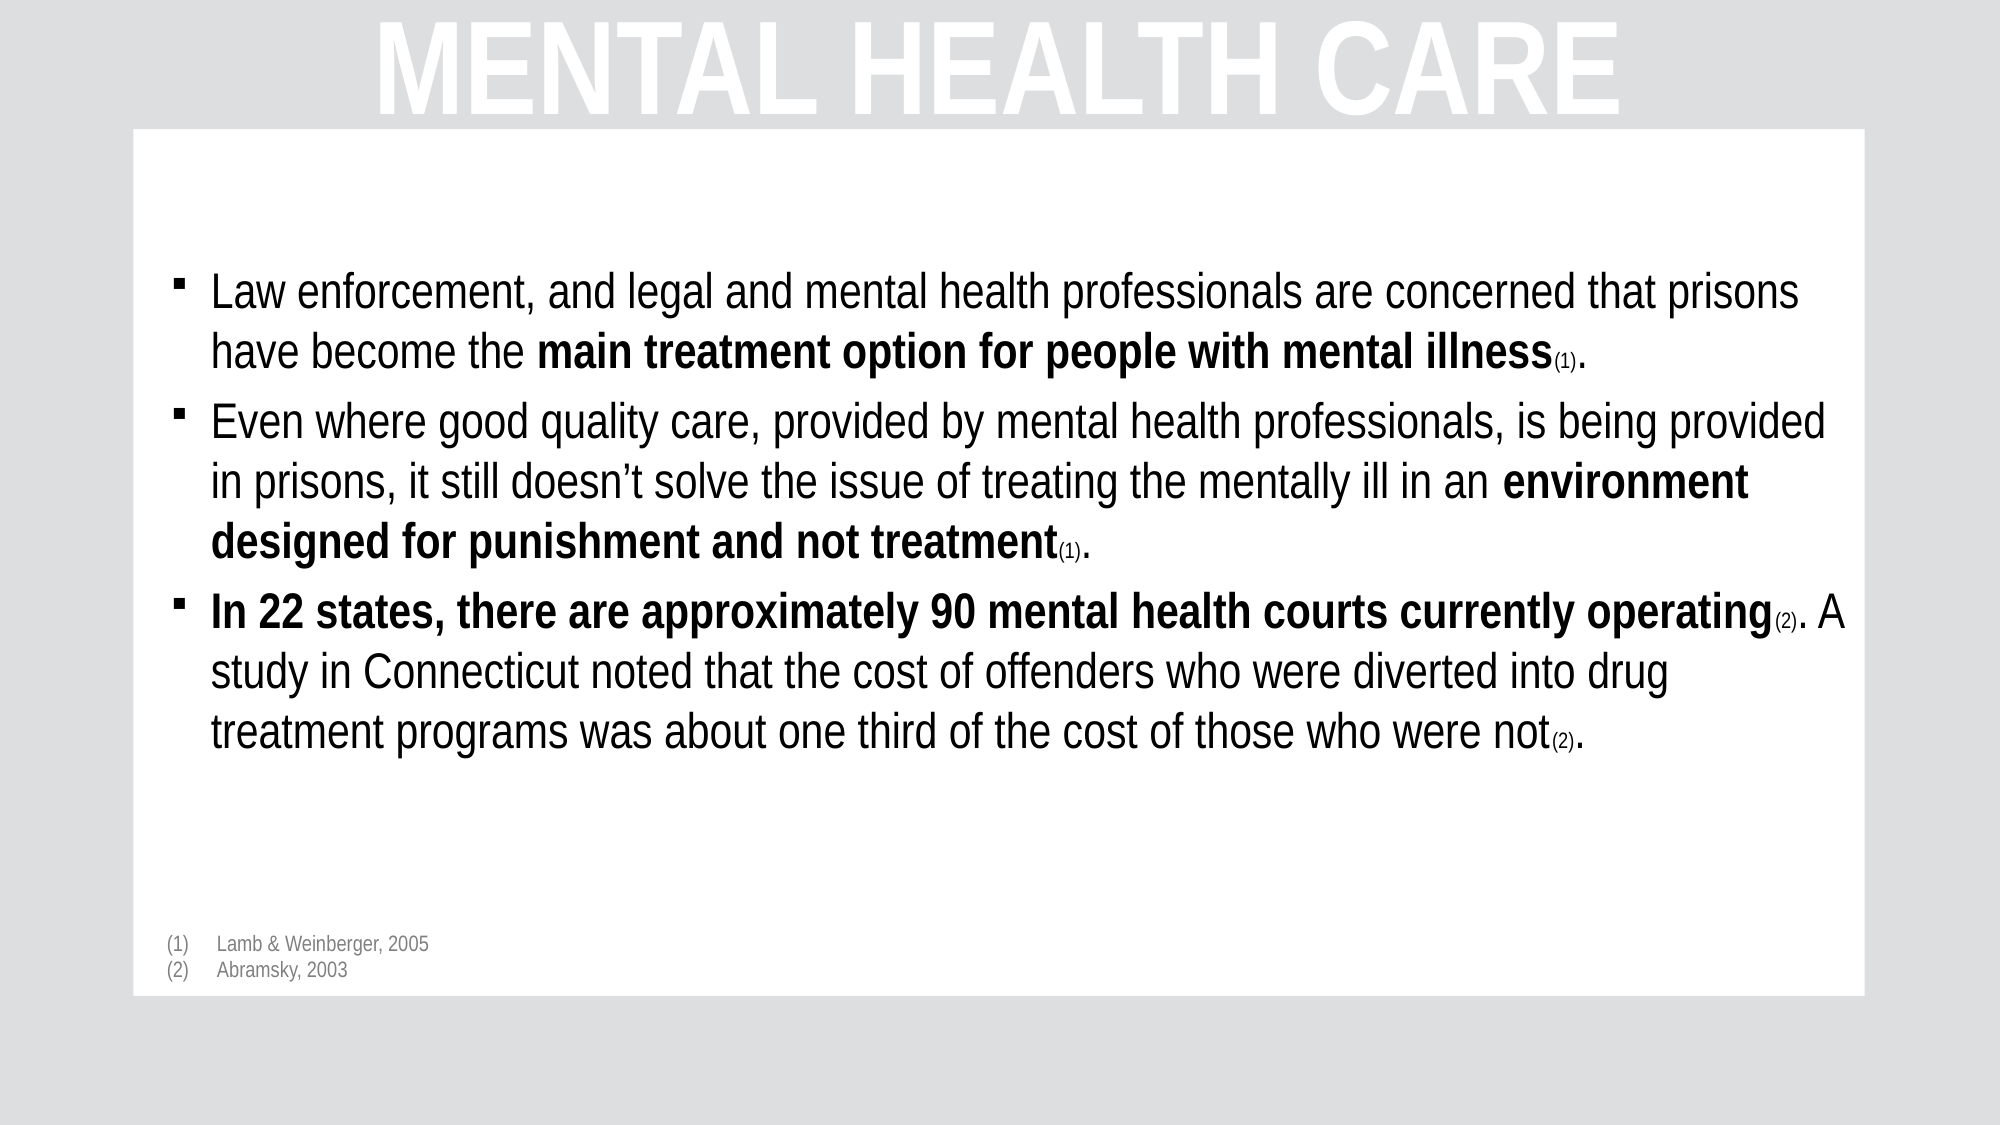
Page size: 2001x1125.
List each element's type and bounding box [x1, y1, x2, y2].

text_box [0, 0, 2000, 1125]
